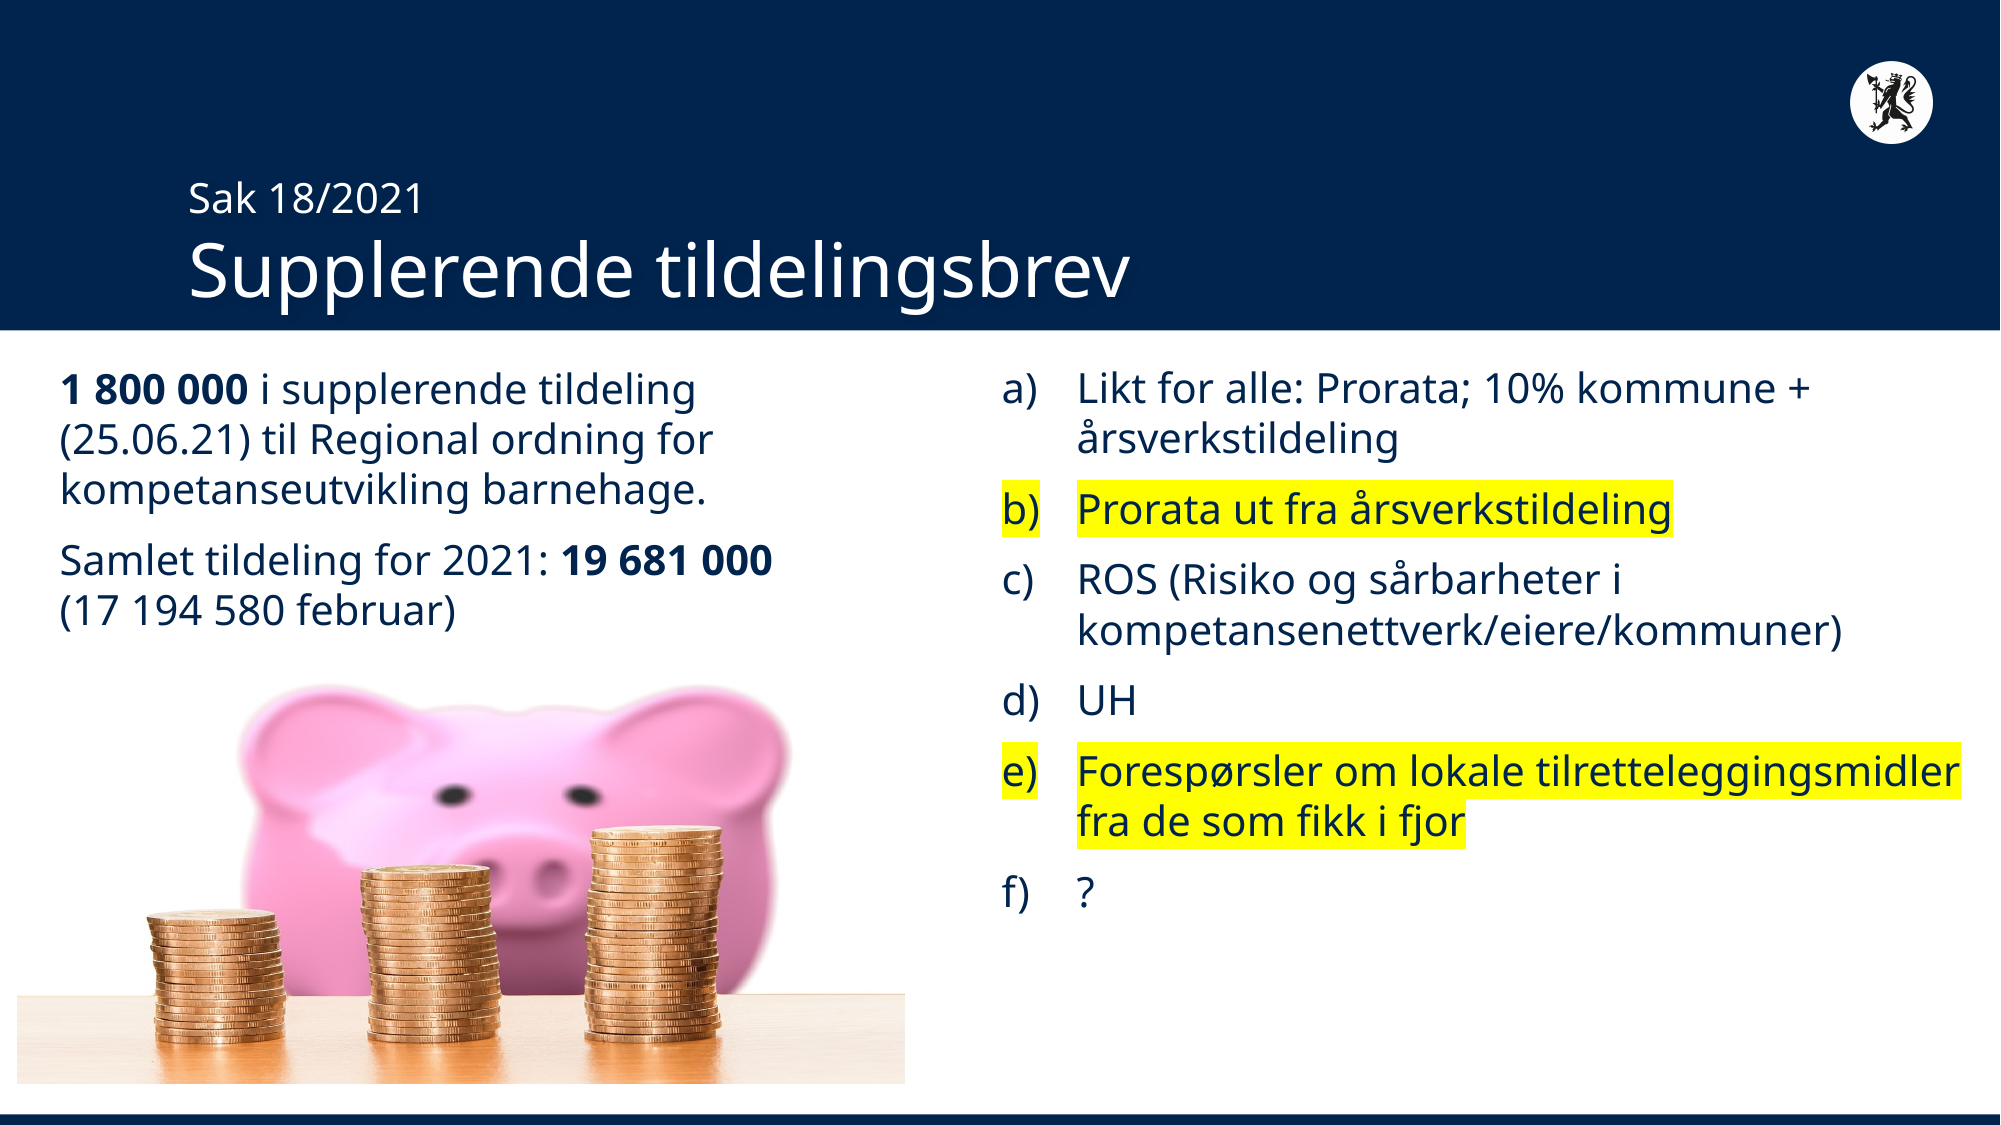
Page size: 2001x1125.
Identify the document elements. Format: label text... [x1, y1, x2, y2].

list 1 800 000 i supplerende tildeling (25.06.21) til Regional ordning for kompetanseutvikling barnehage. Samlet tildeling for 2021: 19 681 000 (17 194 580 februar) [44, 355, 837, 662]
picture [1850, 61, 1933, 144]
list Likt for alle: Prorata; 10% kommune + årsverkstildeling Prorata ut fra årsverkstildeling ROS (Risiko og sårbarheter i kompetansenettverk/eiere/kommuner) UH Forespørsler om lokale tilretteleggingsmidler fra de som fikk i fjor ? [986, 354, 1983, 1069]
title Sak 18/2021 Supplerende tildelingsbrev [173, 143, 1827, 320]
picture [16, 662, 928, 1084]
